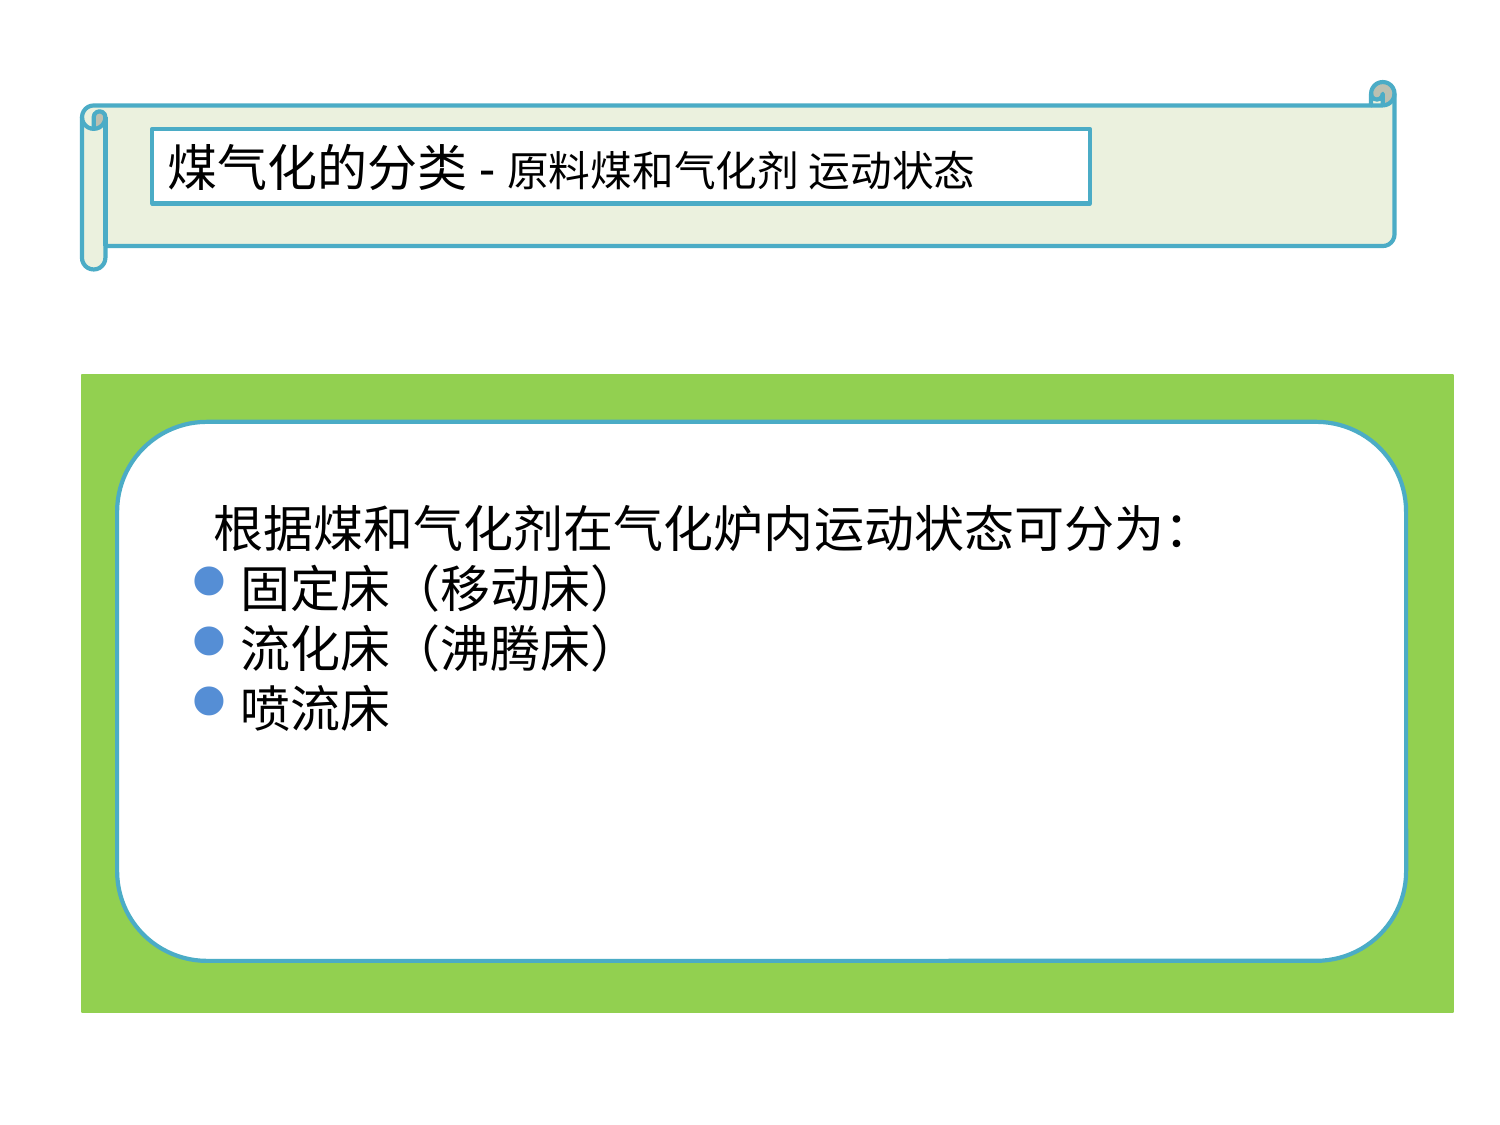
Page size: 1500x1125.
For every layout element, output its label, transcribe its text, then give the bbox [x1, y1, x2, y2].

text_box [79, 79, 1397, 272]
list [82, 375, 1454, 1012]
text_box [115, 419, 1409, 963]
text_box 煤气化的分类-原料煤和气化剂 运动状态 [150, 127, 1092, 206]
text_box 根据煤和气化剂在气化炉内运动状态可分为： 固定床（移动床） 流化床（沸腾床） 喷流床 [175, 490, 1348, 746]
